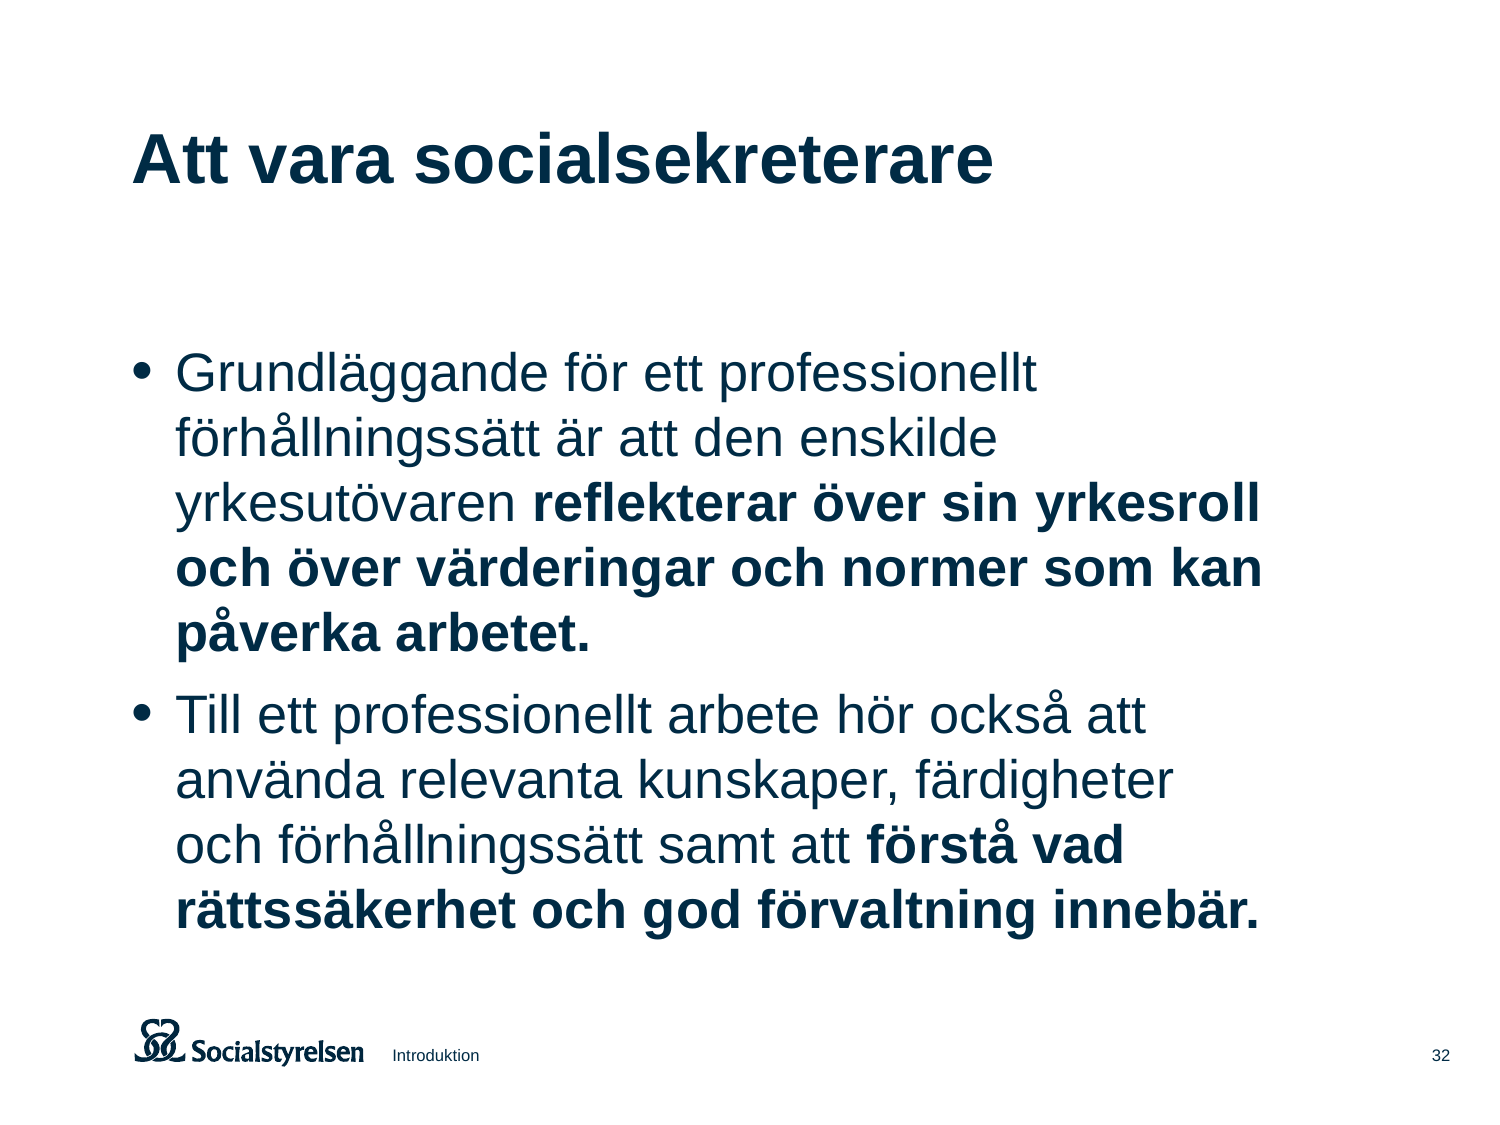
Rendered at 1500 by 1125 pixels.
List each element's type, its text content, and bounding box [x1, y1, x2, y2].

slide_number 32 [1379, 1032, 1451, 1077]
footer Introduktion [392, 1032, 1101, 1077]
title Att vara socialsekreterare [131, 112, 1272, 326]
list Grundläggande för ett professionellt förhållningssätt är att den enskilde yrkesutövaren reflekterar över sin yrkesroll och över värderingar och normer som kan påverka arbetet. Till ett professionellt arbete hör också att använda relevanta kunskaper, färdigheter och förhållningssätt samt att förstå vad rättssäkerhet och god förvaltning innebär. [131, 337, 1274, 947]
